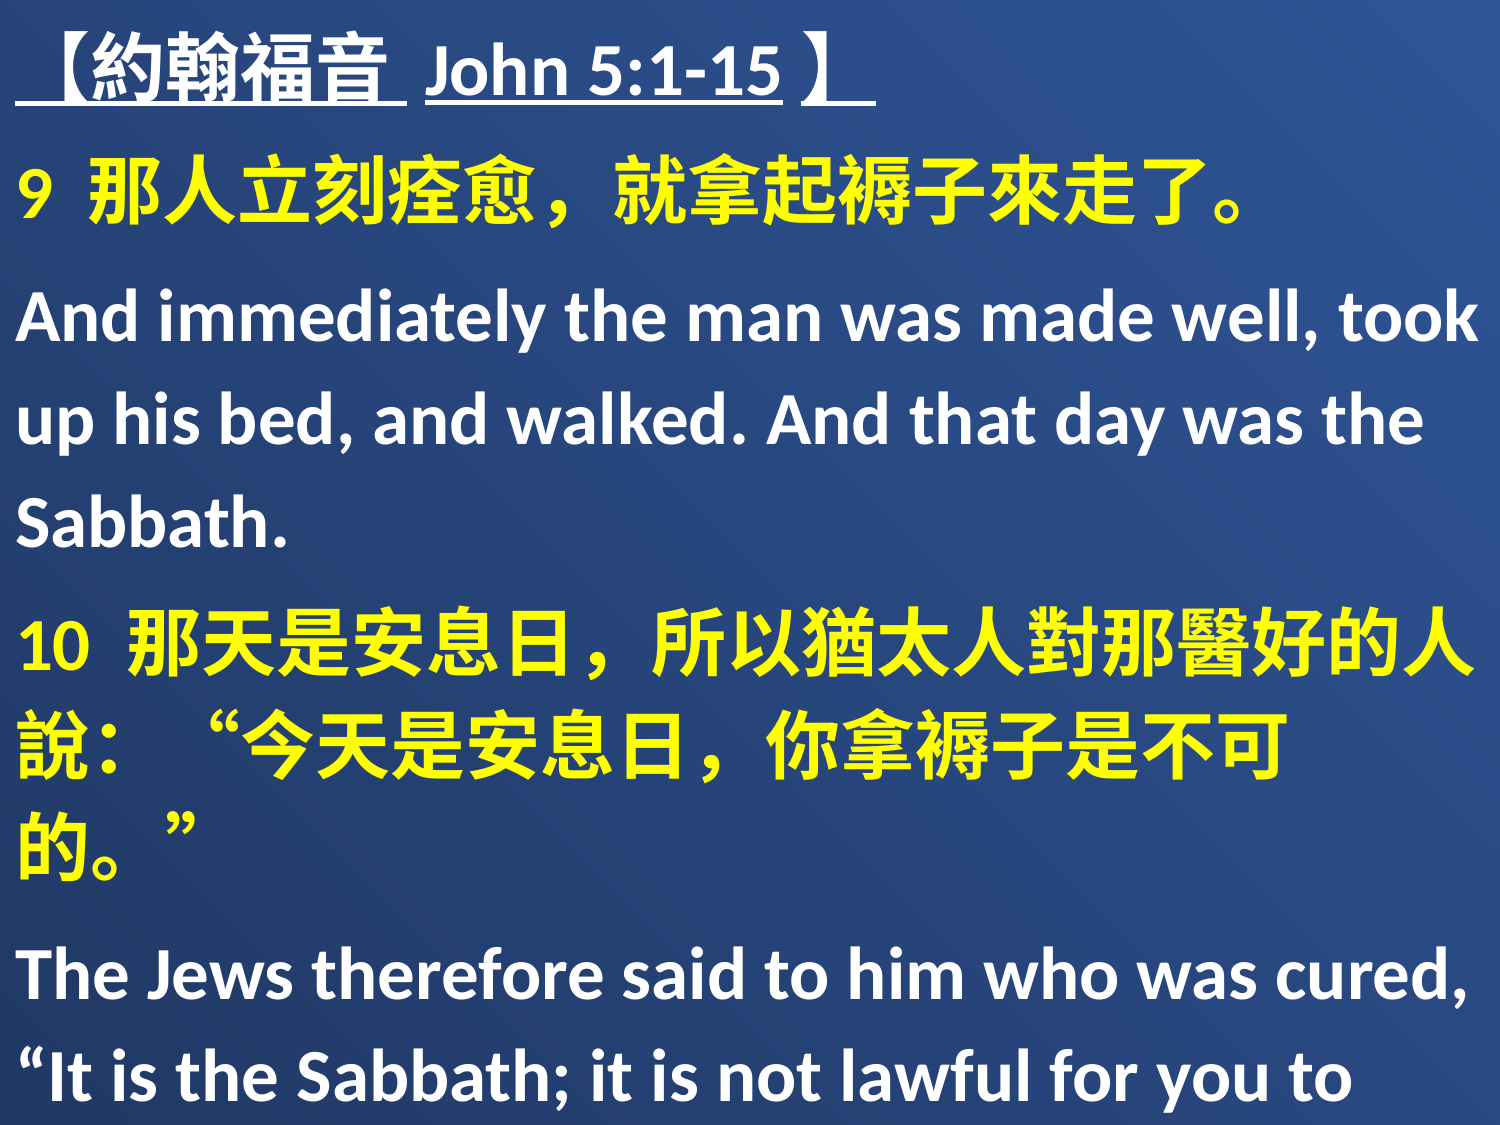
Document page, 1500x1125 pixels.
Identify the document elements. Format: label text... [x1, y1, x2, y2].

subtitle 【約翰福音 John 5:1-15】 9 那人立刻痊愈，就拿起褥子來走了。 And immediately the man was made well, took up his bed, and walked. And that day was the Sabbath. 10 那天是安息日，所以猶太人對那醫好的人說：“今天是安息日，你拿褥子是不可的。” The Jews therefore said to him who was cured, “It is the Sabbath; it is not lawful for you to carry your bed.” [0, 0, 1500, 1125]
